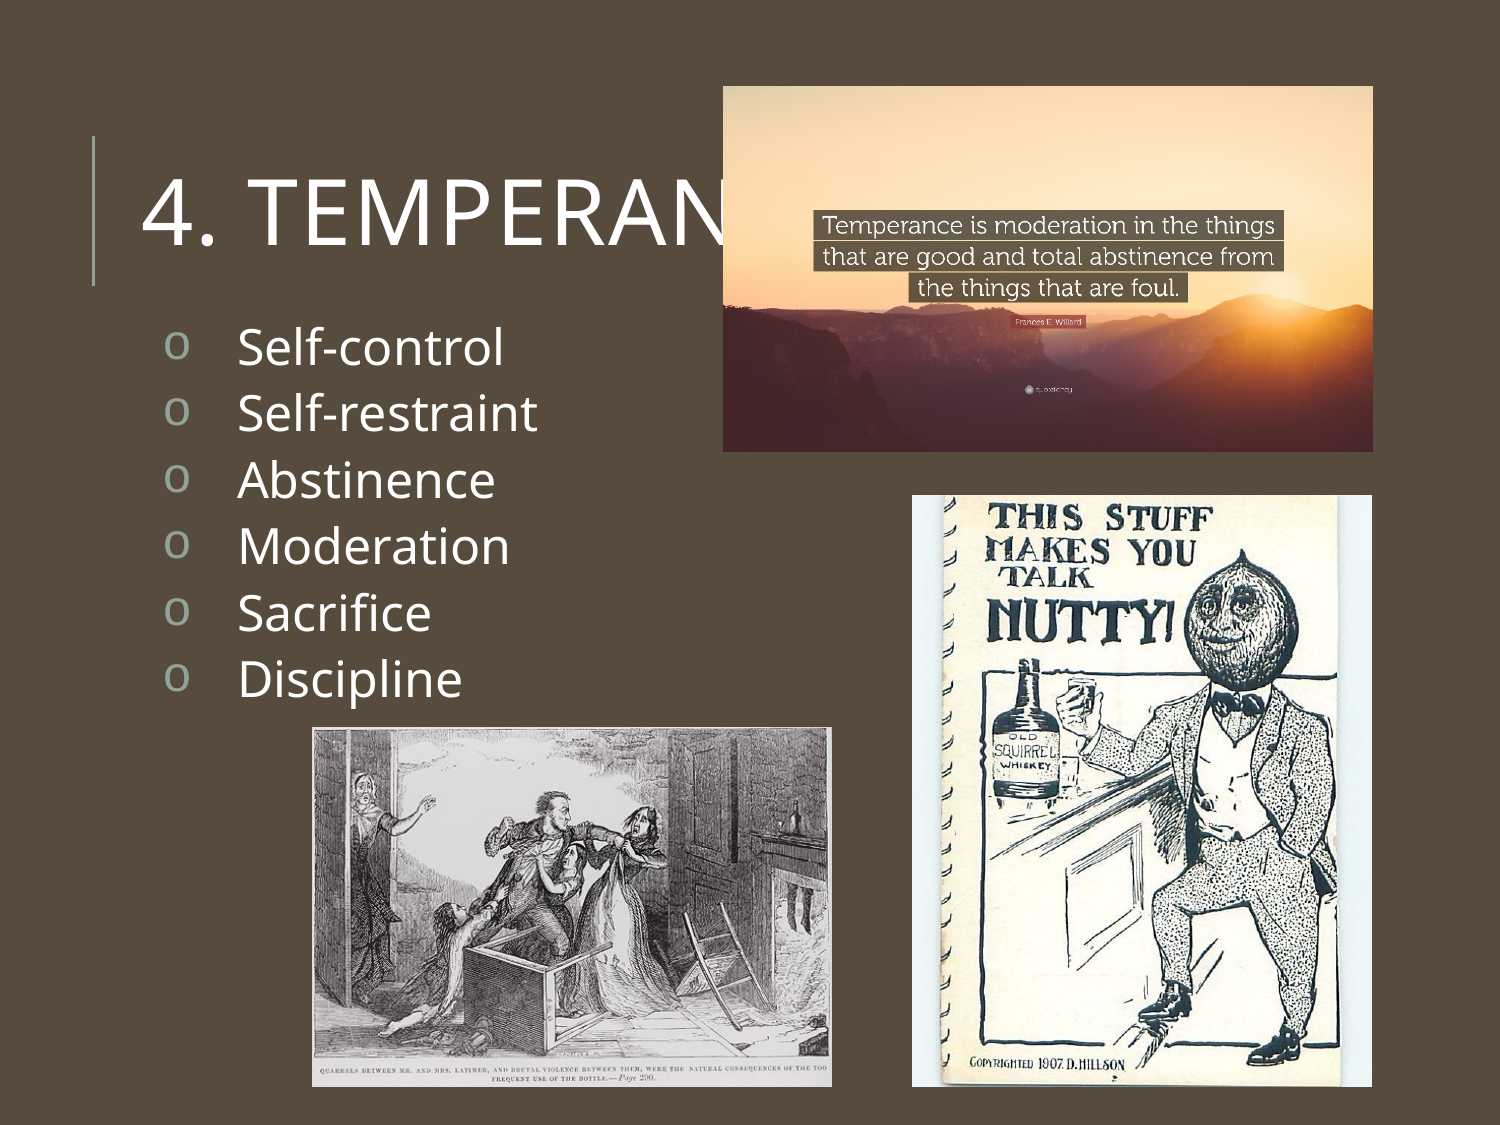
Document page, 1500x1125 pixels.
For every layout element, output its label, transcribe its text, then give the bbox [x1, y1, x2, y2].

picture [723, 85, 1374, 452]
title 4. temperance [126, 96, 716, 314]
picture [911, 495, 1372, 1087]
list Self-control Self-restraint Abstinence Moderation Sacrifice Discipline [126, 314, 1322, 975]
picture [312, 727, 832, 1087]
